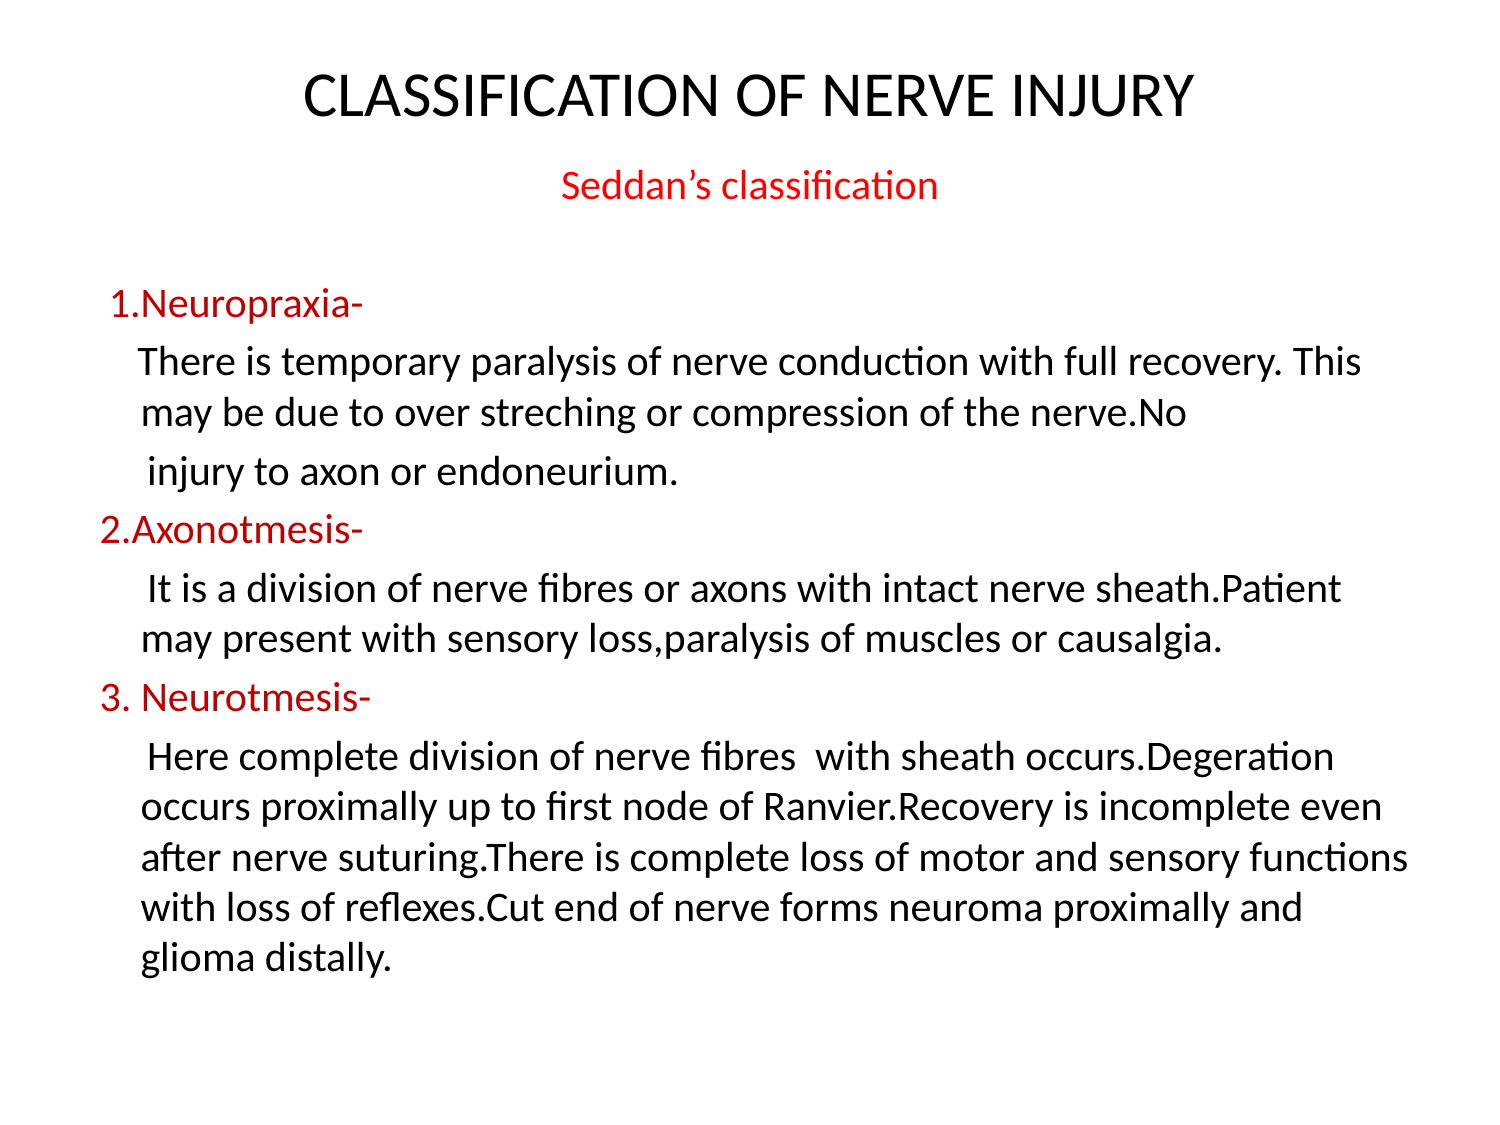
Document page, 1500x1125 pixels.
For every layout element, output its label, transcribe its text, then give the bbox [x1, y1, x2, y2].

title CLASSIFICATION OF NERVE INJURY [75, 45, 1425, 138]
list Seddan’s classification 1.Neuropraxia- There is temporary paralysis of nerve conduction with full recovery. This may be due to over streching or compression of the nerve.No injury to axon or endoneurium. 2.Axonotmesis- It is a division of nerve fibres or axons with intact nerve sheath.Patient may present with sensory loss,paralysis of muscles or causalgia. 3. Neurotmesis- Here complete division of nerve fibres with sheath occurs.Degeration occurs proximally up to first node of Ranvier.Recovery is incomplete even after nerve suturing.There is complete loss of motor and sensory functions with loss of reflexes.Cut end of nerve forms neuroma proximally and glioma distally. [75, 149, 1425, 1005]
